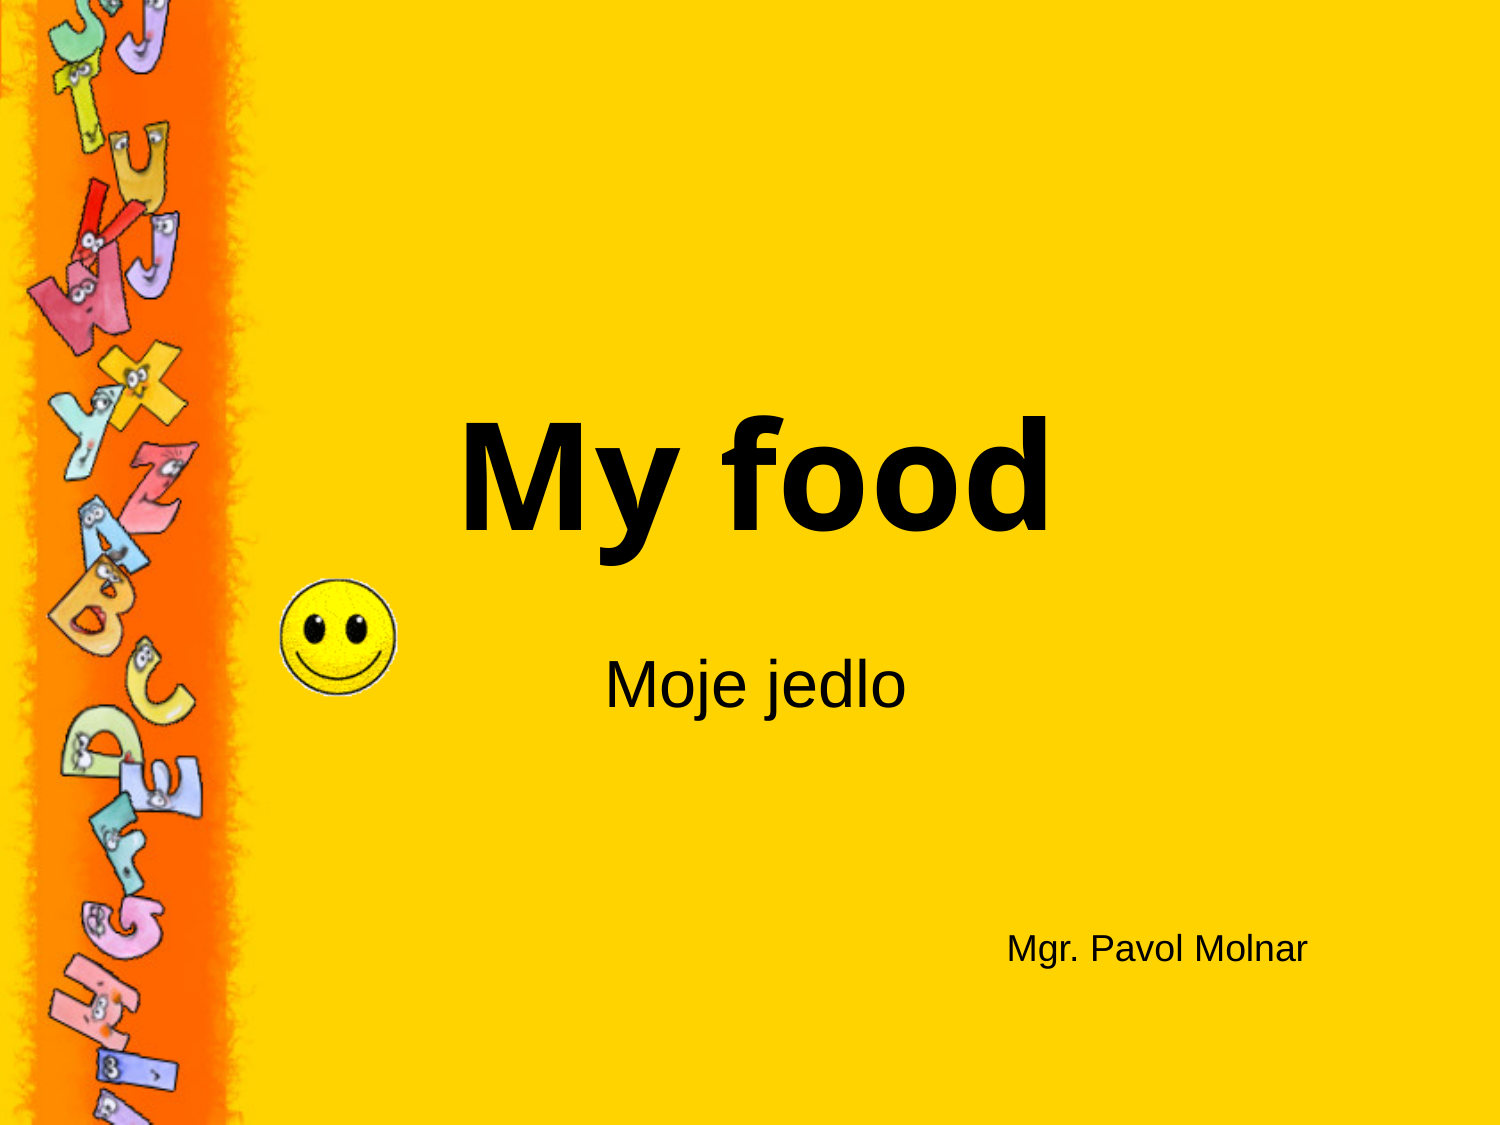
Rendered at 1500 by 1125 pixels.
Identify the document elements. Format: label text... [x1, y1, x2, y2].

picture [0, 0, 1500, 1125]
subtitle Moje jedlo [478, 633, 1034, 760]
title My food [277, 349, 1235, 591]
text_box Mgr. Pavol Molnar [903, 916, 1412, 1000]
